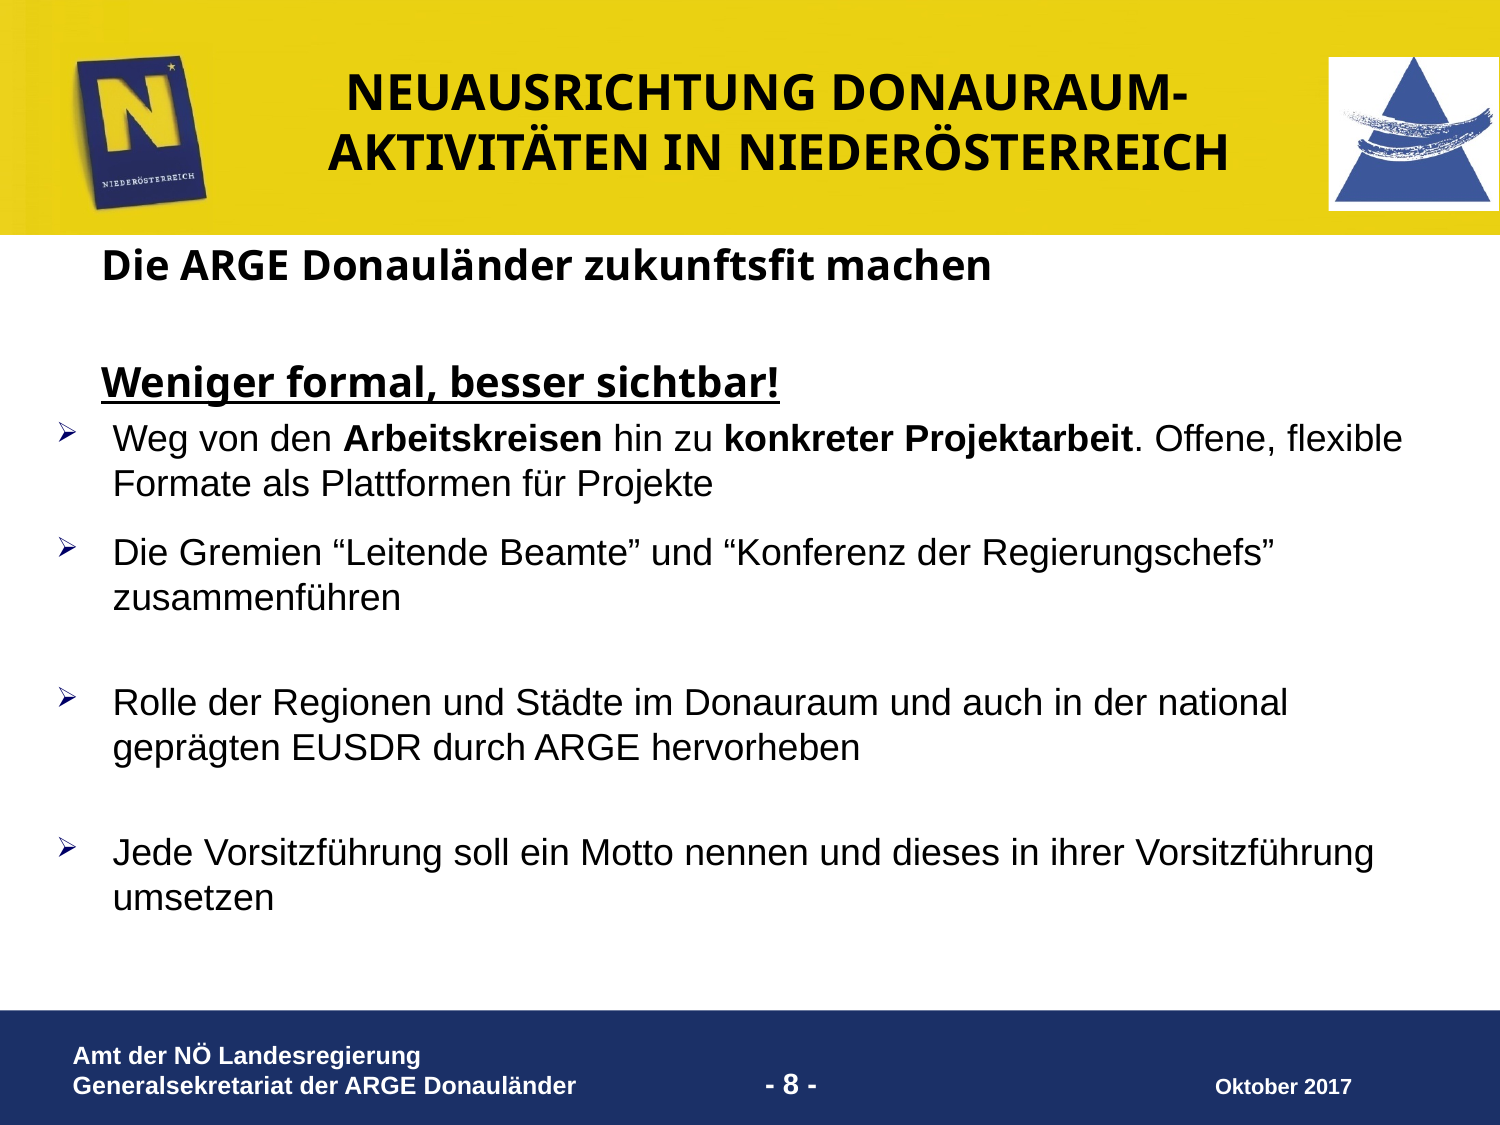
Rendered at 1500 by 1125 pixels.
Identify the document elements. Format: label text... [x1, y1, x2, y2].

subtitle Die ARGE Donauländer zukunftsfit machen Weniger formal, besser sichtbar! Weg von den Arbeitskreisen hin zu konkreter Projektarbeit. Offene, flexible Formate als Plattformen für Projekte Die Gremien “Leitende Beamte” und “Konferenz der Regierungschefs” zusammenführen Rolle der Regionen und Städte im Donauraum und auch in der national geprägten EUSDR durch ARGE hervorheben Jede Vorsitzführung soll ein Motto nennen und dieses in ihrer Vorsitzführung umsetzen [41, 231, 1483, 1012]
title NEUAUSRICHTUNG DONAURAUM- AKTIVITÄTEN IN NIEDERÖSTERREICH [0, 0, 1483, 242]
picture [1328, 0, 1500, 235]
slide_number Generalsekretariat der ARGE Donauländer - 8 - Oktober 2017 [0, 1022, 1483, 1099]
text_box [17, 231, 1434, 823]
